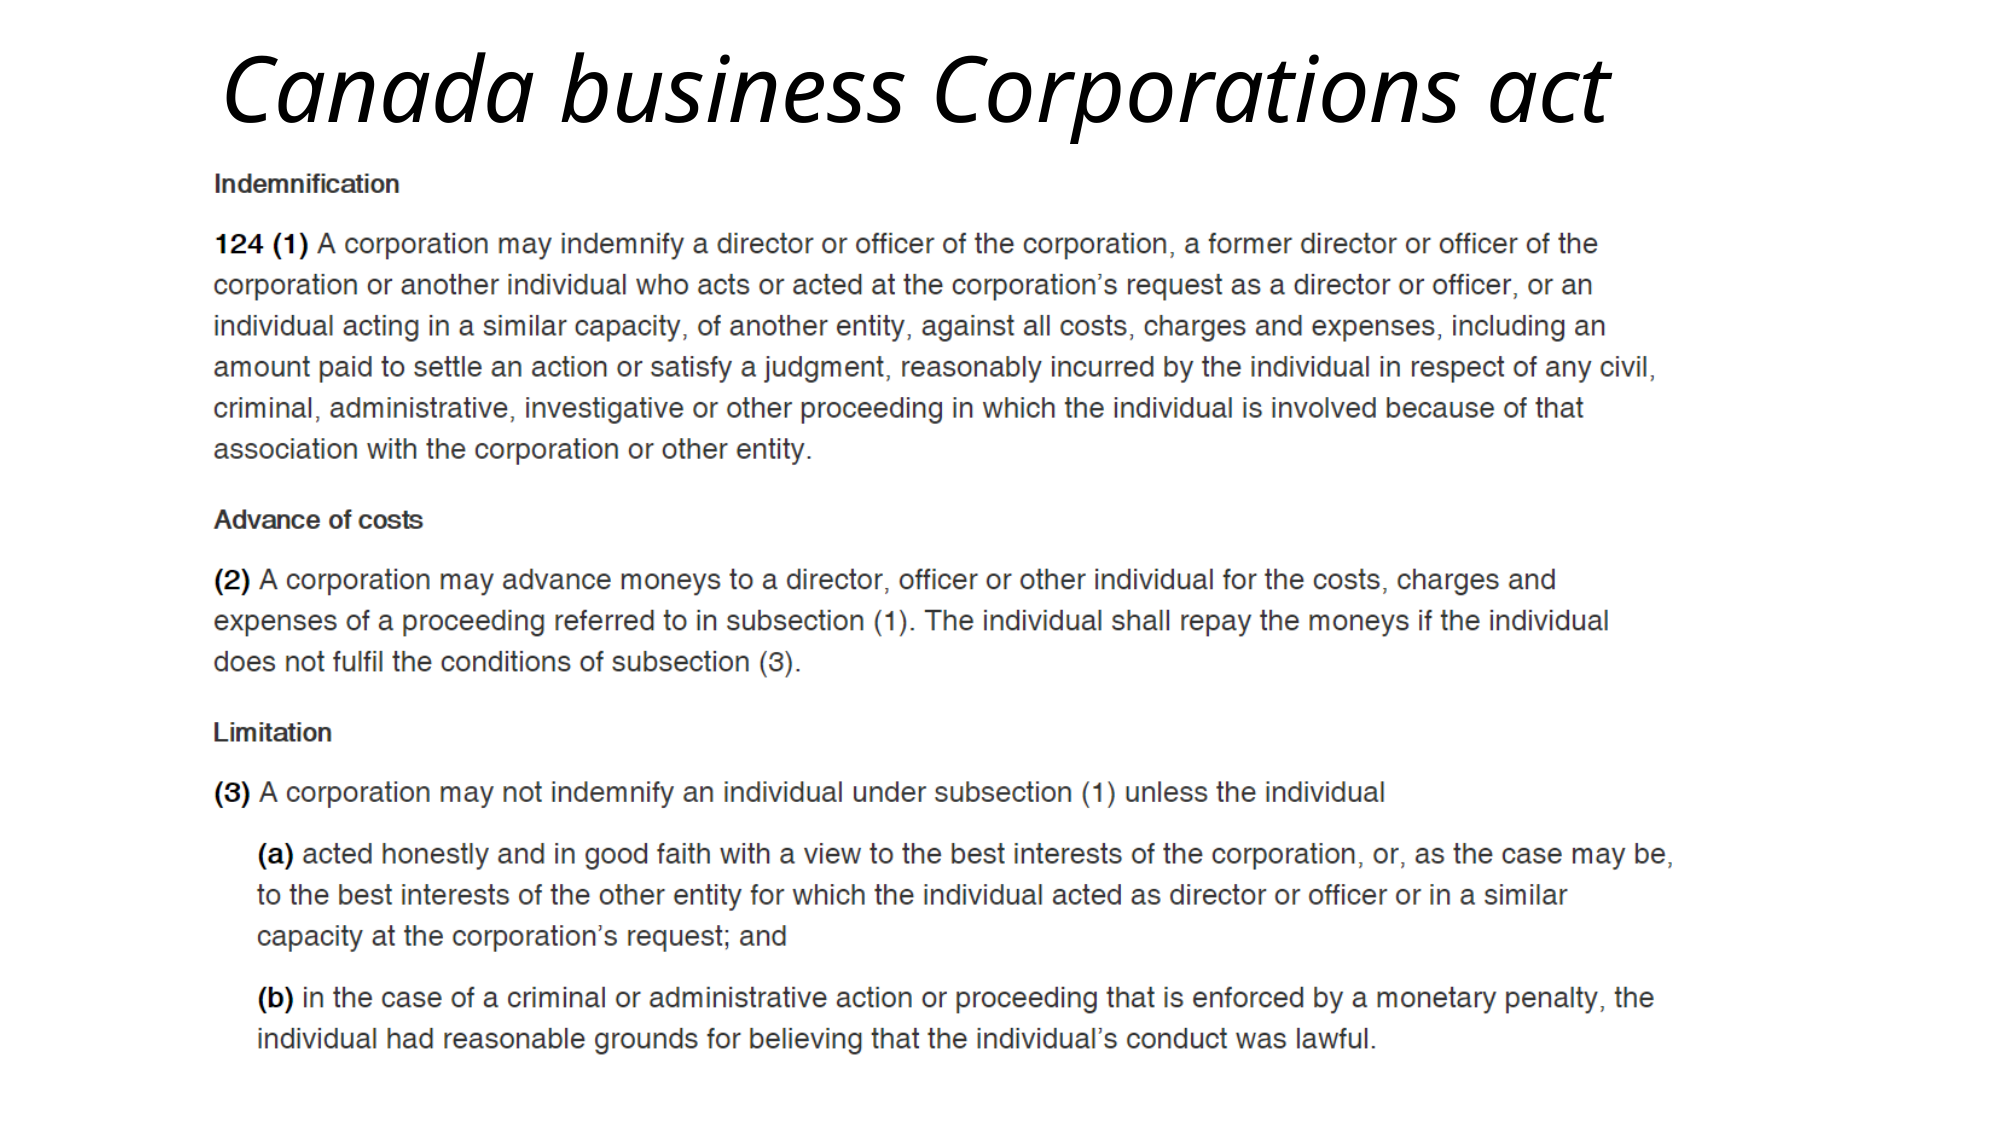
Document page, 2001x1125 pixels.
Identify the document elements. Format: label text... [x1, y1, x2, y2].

title Canada business Corporations act [205, 0, 1831, 214]
picture [205, 164, 1678, 1063]
